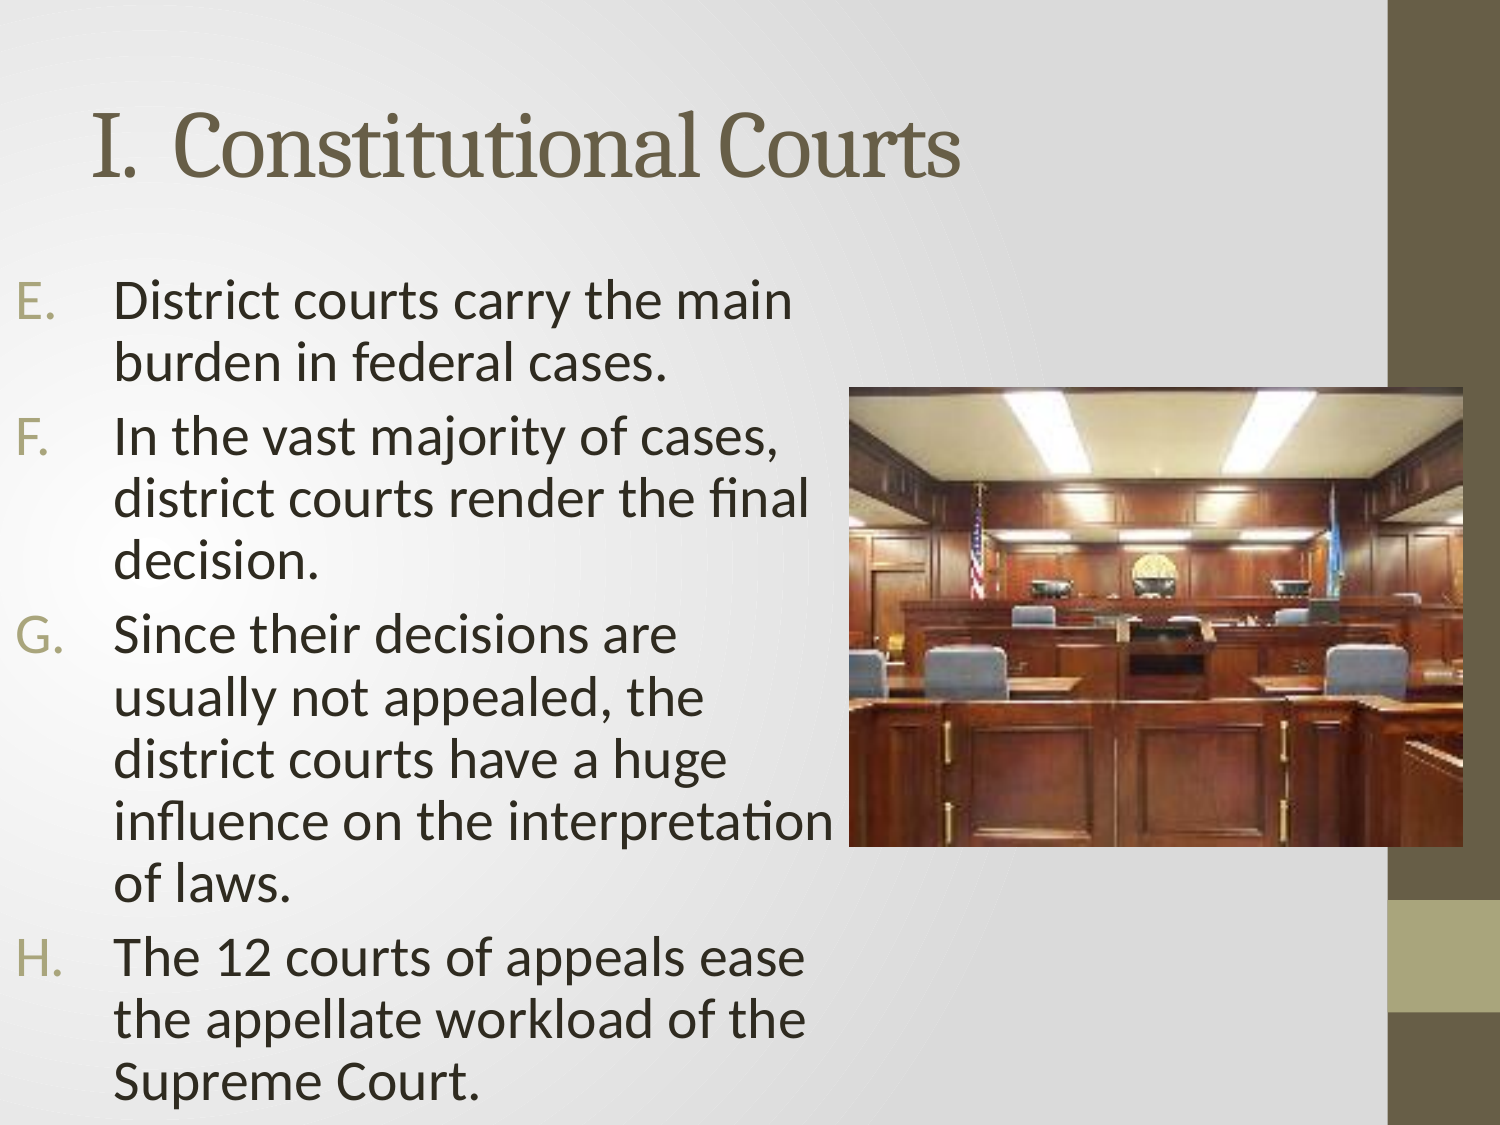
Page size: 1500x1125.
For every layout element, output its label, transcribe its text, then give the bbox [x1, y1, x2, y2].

list District courts carry the main burden in federal cases. In the vast majority of cases, district courts render the final decision. Since their decisions are usually not appealed, the district courts have a huge influence on the interpretation of laws. The 12 courts of appeals ease the appellate workload of the Supreme Court. [0, 262, 863, 1125]
title I. Constitutional Courts [75, 45, 1325, 233]
picture [849, 386, 1463, 848]
